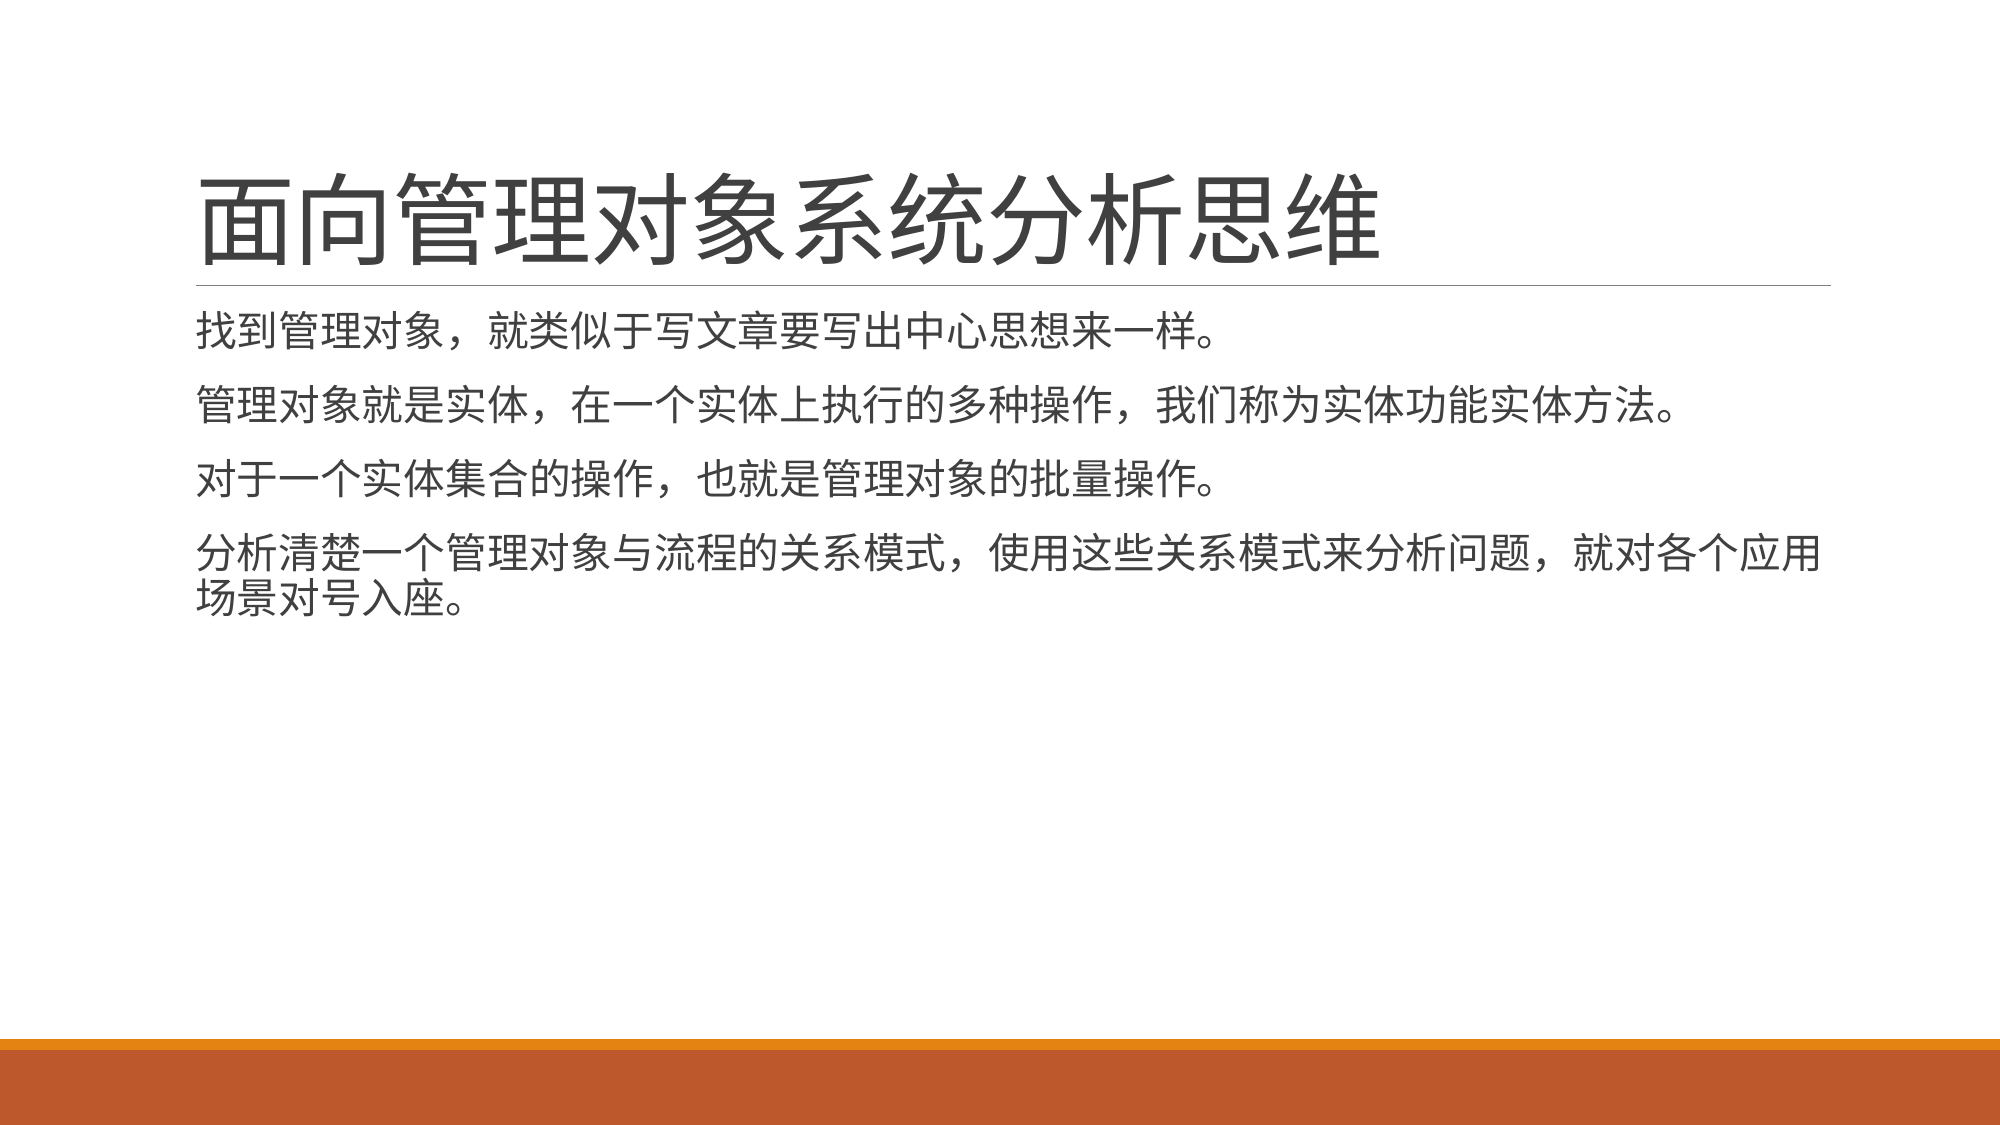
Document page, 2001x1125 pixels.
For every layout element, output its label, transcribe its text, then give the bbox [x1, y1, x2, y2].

title 面向管理对象系统分析思维 [180, 47, 1830, 285]
list 找到管理对象，就类似于写文章要写出中心思想来一样。 管理对象就是实体，在一个实体上执行的多种操作，我们称为实体功能实体方法。 对于一个实体集合的操作，也就是管理对象的批量操作。 分析清楚一个管理对象与流程的关系模式，使用这些关系模式来分析问题，就对各个应用场景对号入座。 [180, 302, 1830, 963]
